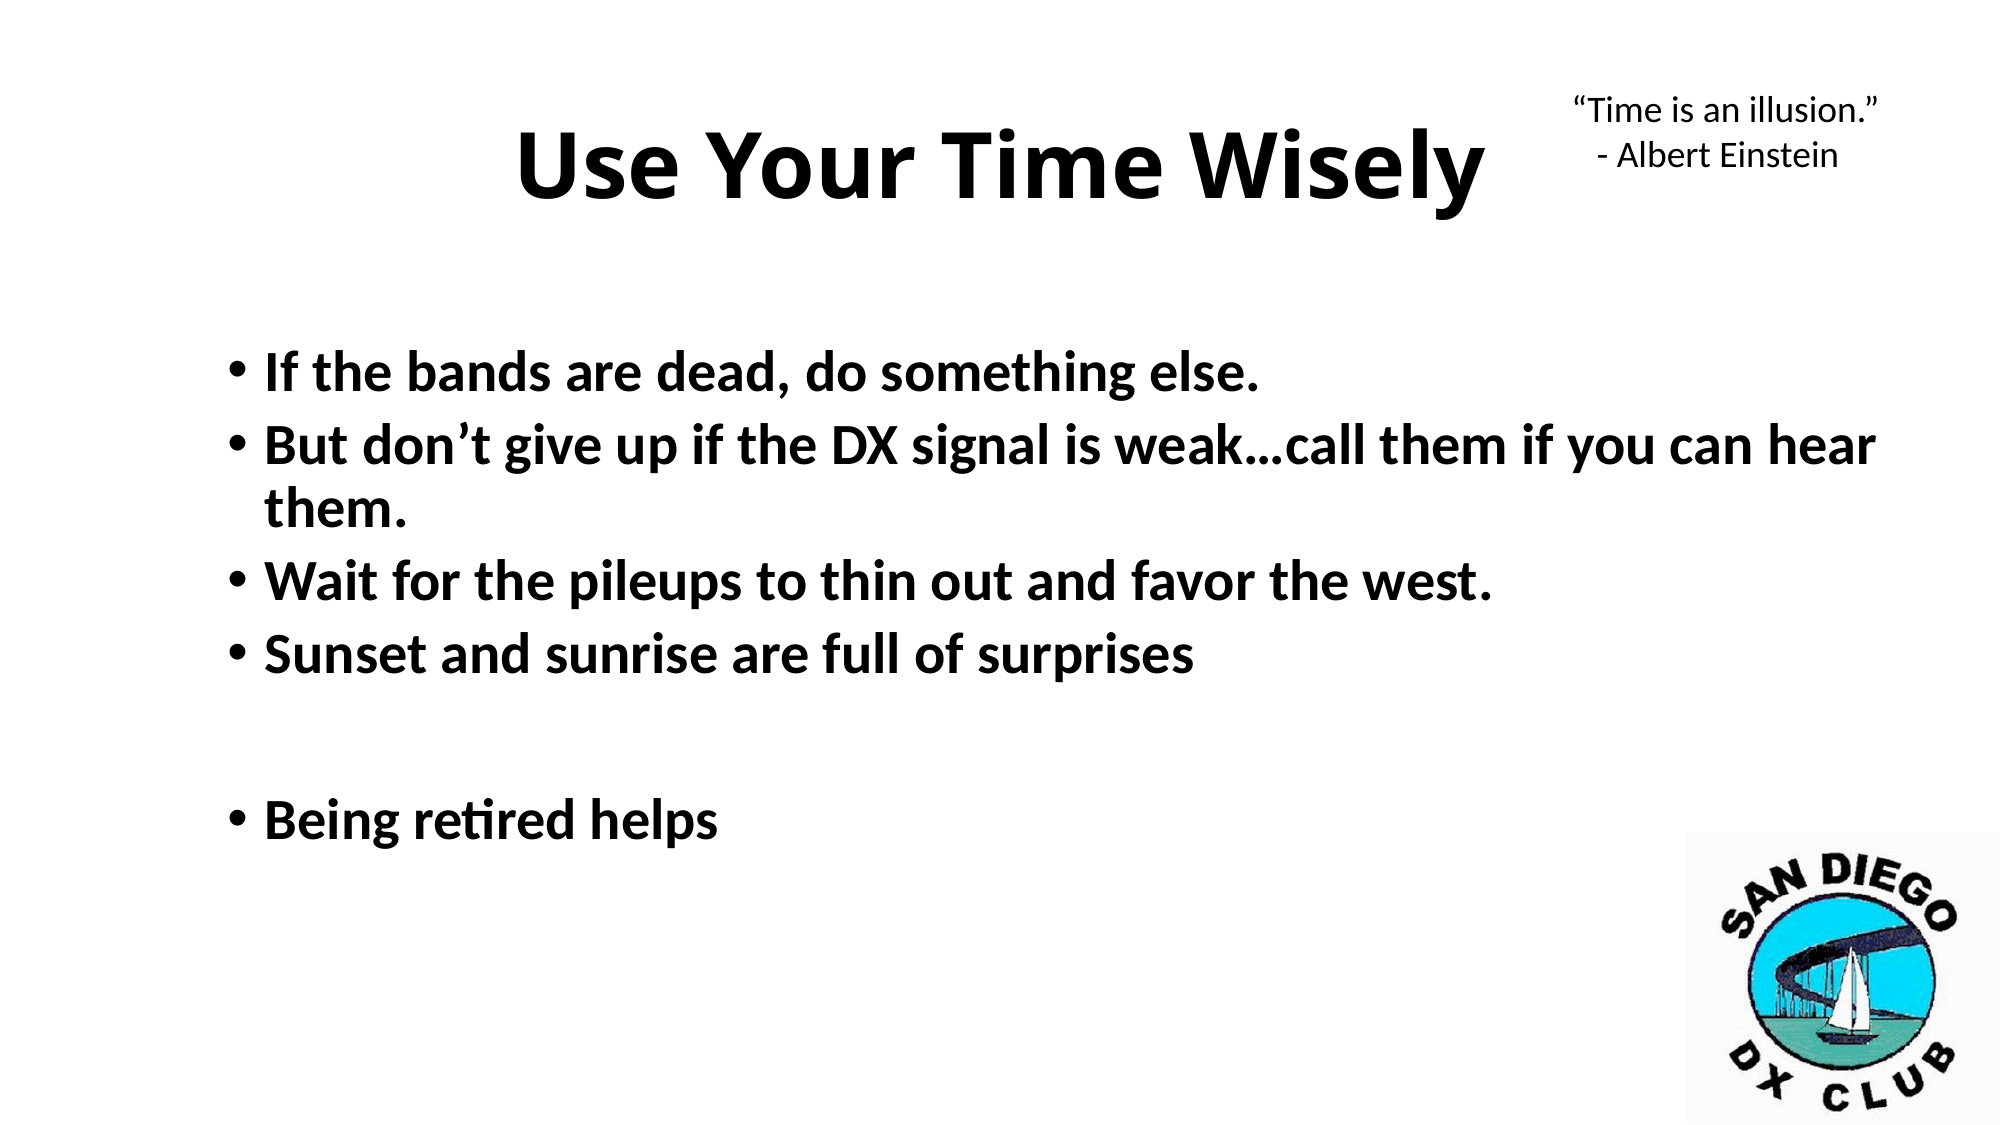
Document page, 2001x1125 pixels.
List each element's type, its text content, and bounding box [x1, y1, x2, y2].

text_box “Time is an illusion.” - Albert Einstein [1556, 77, 1962, 182]
title Use Your Time Wisely [137, 59, 1863, 278]
picture [1686, 832, 2000, 1125]
list If the bands are dead, do something else. But don’t give up if the DX signal is weak…call them if you can hear them. Wait for the pileups to thin out and favor the west. Sunset and sunrise are full of surprises Being retired helps [137, 333, 1923, 910]
